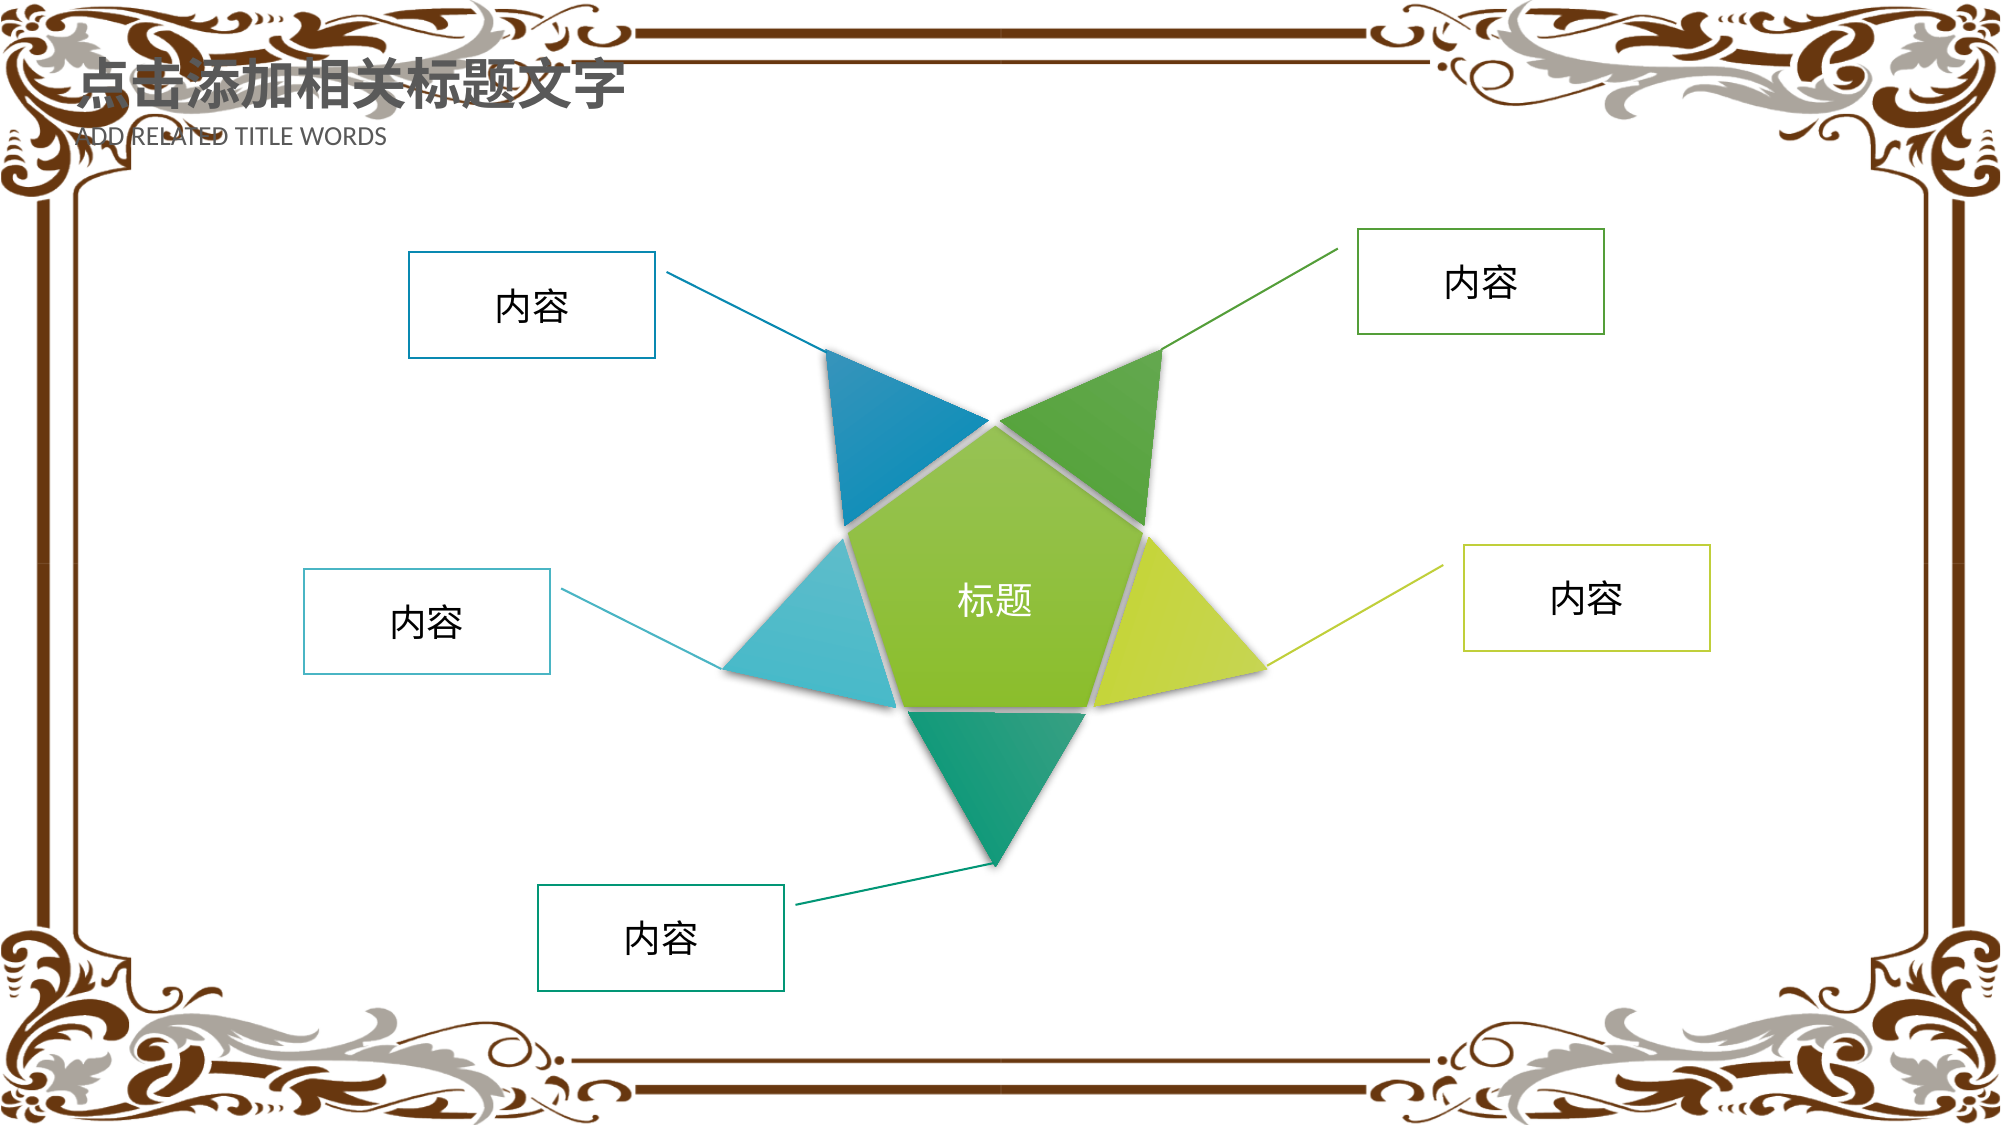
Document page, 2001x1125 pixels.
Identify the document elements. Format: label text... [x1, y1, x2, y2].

text_box 内容 [537, 884, 785, 992]
text_box 内容 [408, 251, 656, 359]
text_box 内容 [1186, 247, 1339, 334]
text_box 内容 [795, 861, 995, 906]
text_box 内容 [303, 568, 551, 675]
text_box 内容 [1463, 544, 1711, 652]
text_box 内容 [666, 271, 793, 334]
text_box 内容 [560, 587, 722, 670]
text_box ADD RELATED TITLE WORDS [59, 110, 403, 159]
text_box 点击添加相关标题文字 [60, 41, 644, 123]
text_box 内容 [1271, 564, 1444, 665]
picture [3, 1, 1999, 1125]
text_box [737, 334, 1271, 841]
text_box 内容 [1357, 228, 1605, 335]
